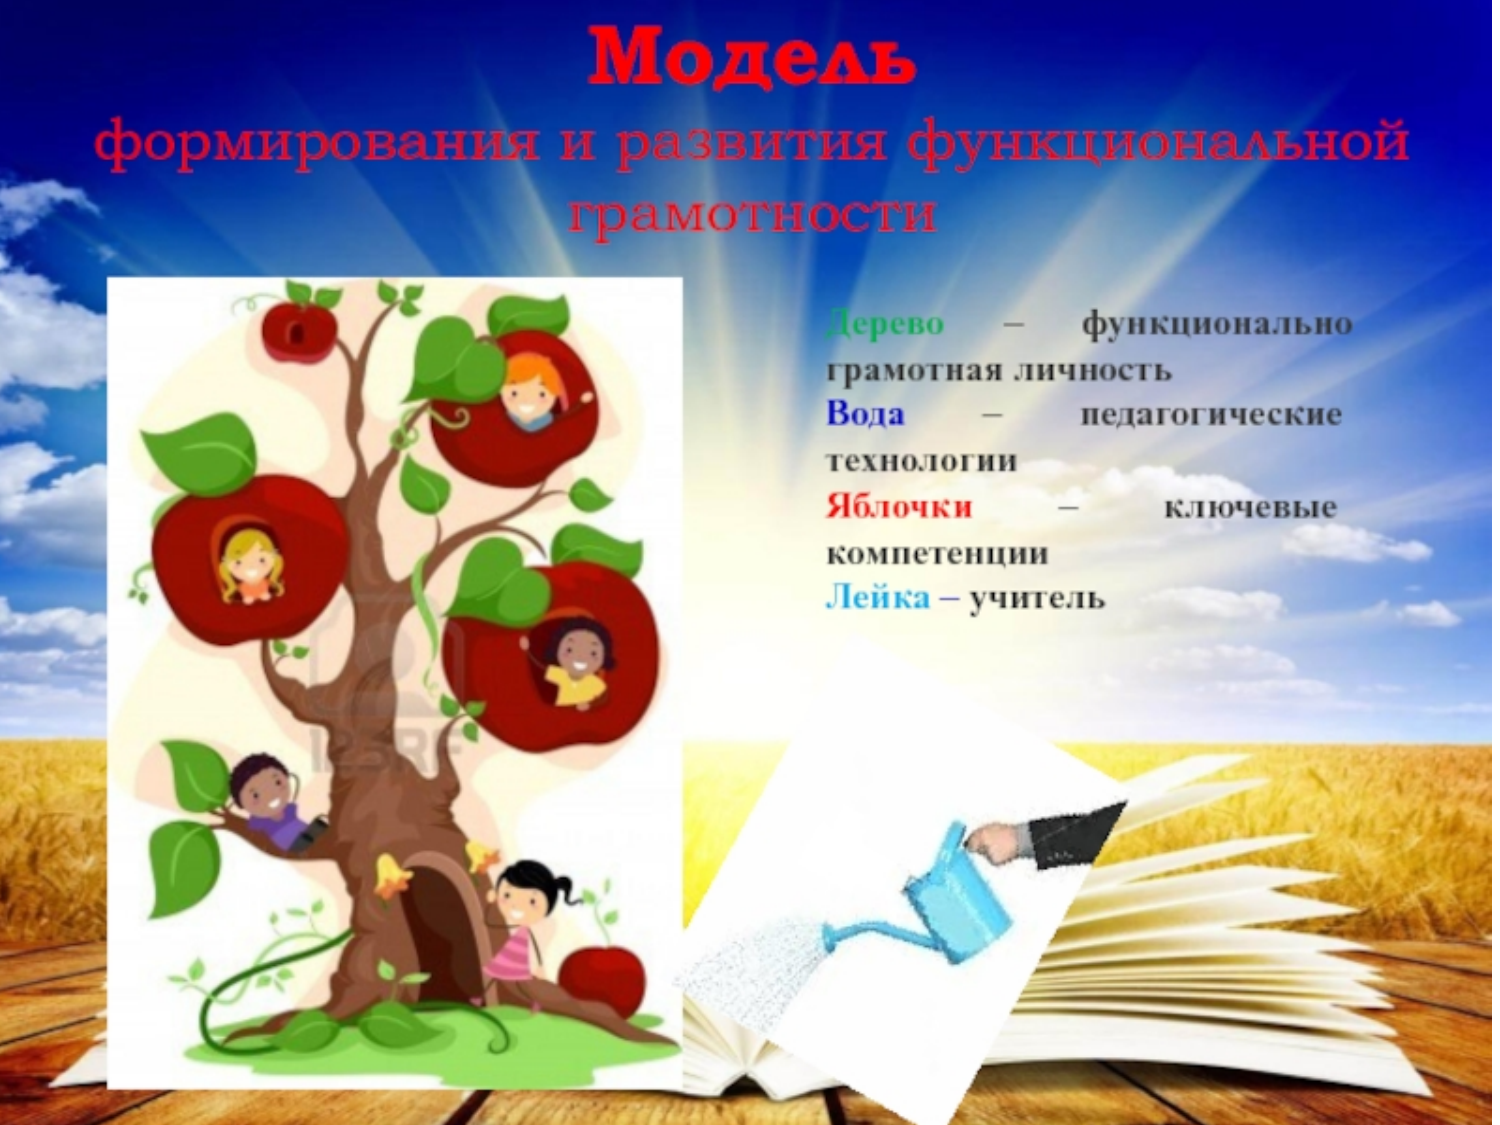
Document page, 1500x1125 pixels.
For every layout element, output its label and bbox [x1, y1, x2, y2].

list [0, 0, 1492, 1125]
